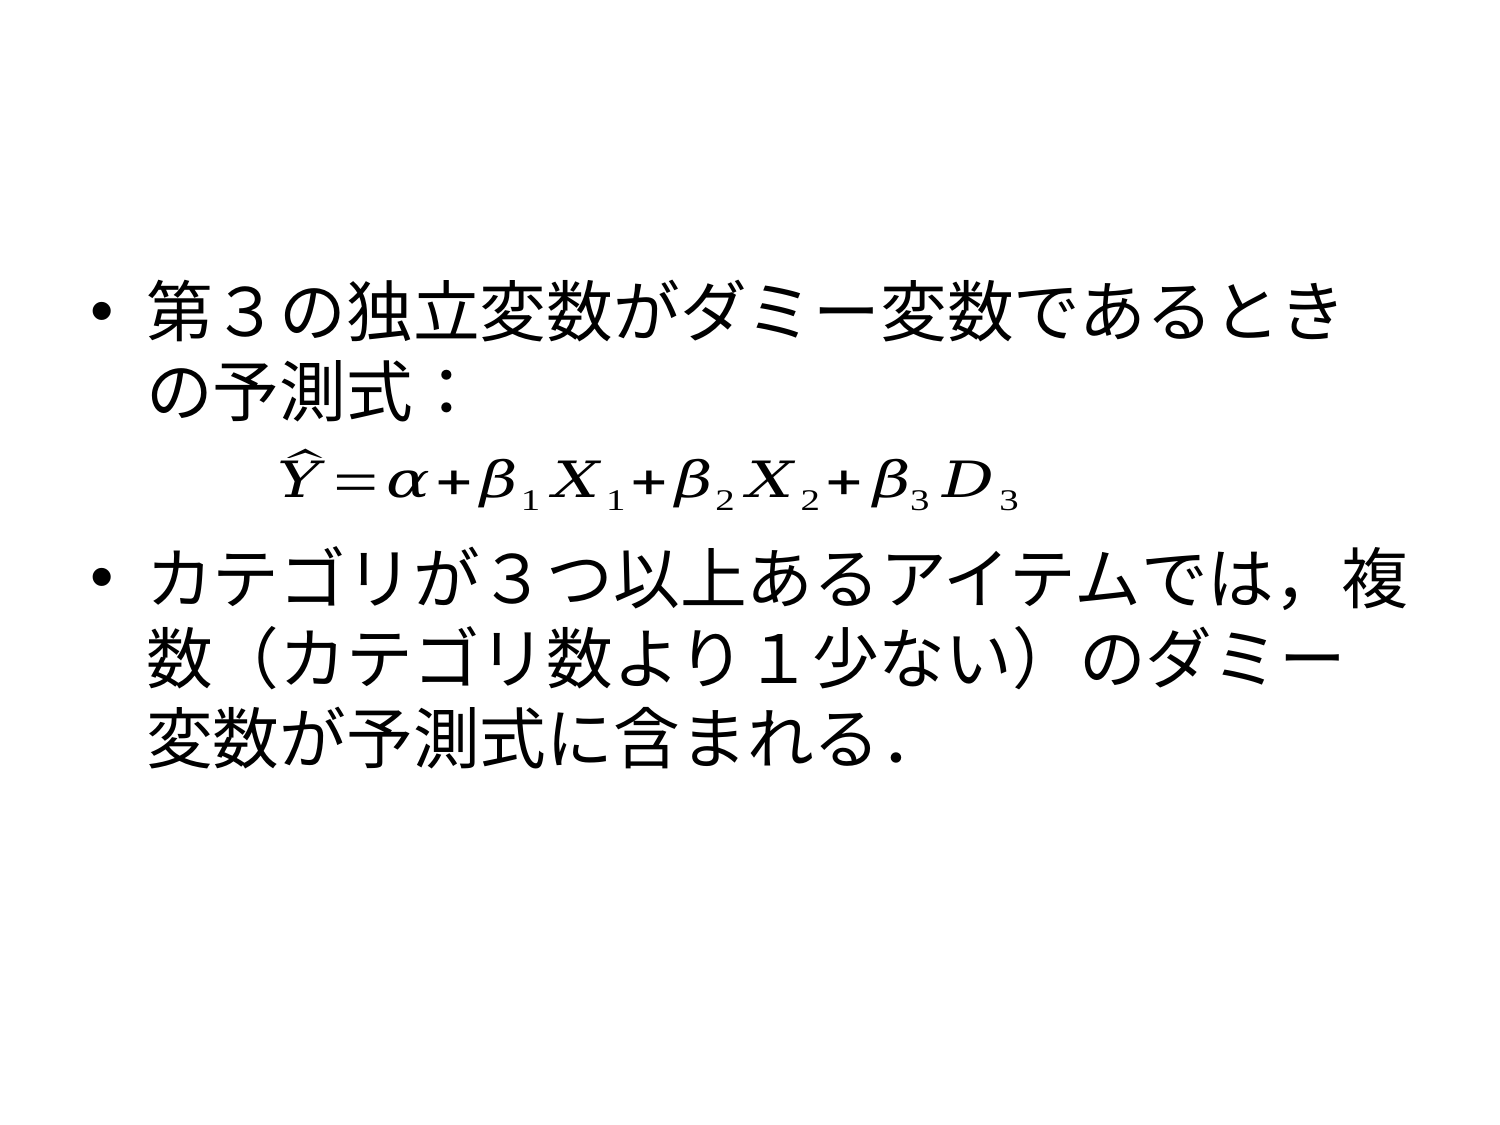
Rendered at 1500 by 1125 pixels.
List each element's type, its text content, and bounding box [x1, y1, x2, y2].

list 第３の独立変数がダミー変数であるときの予測式： カテゴリが３つ以上あるアイテムでは，複数（カテゴリ数より１少ない）のダミー変数が予測式に含まれる． [75, 262, 1425, 1005]
